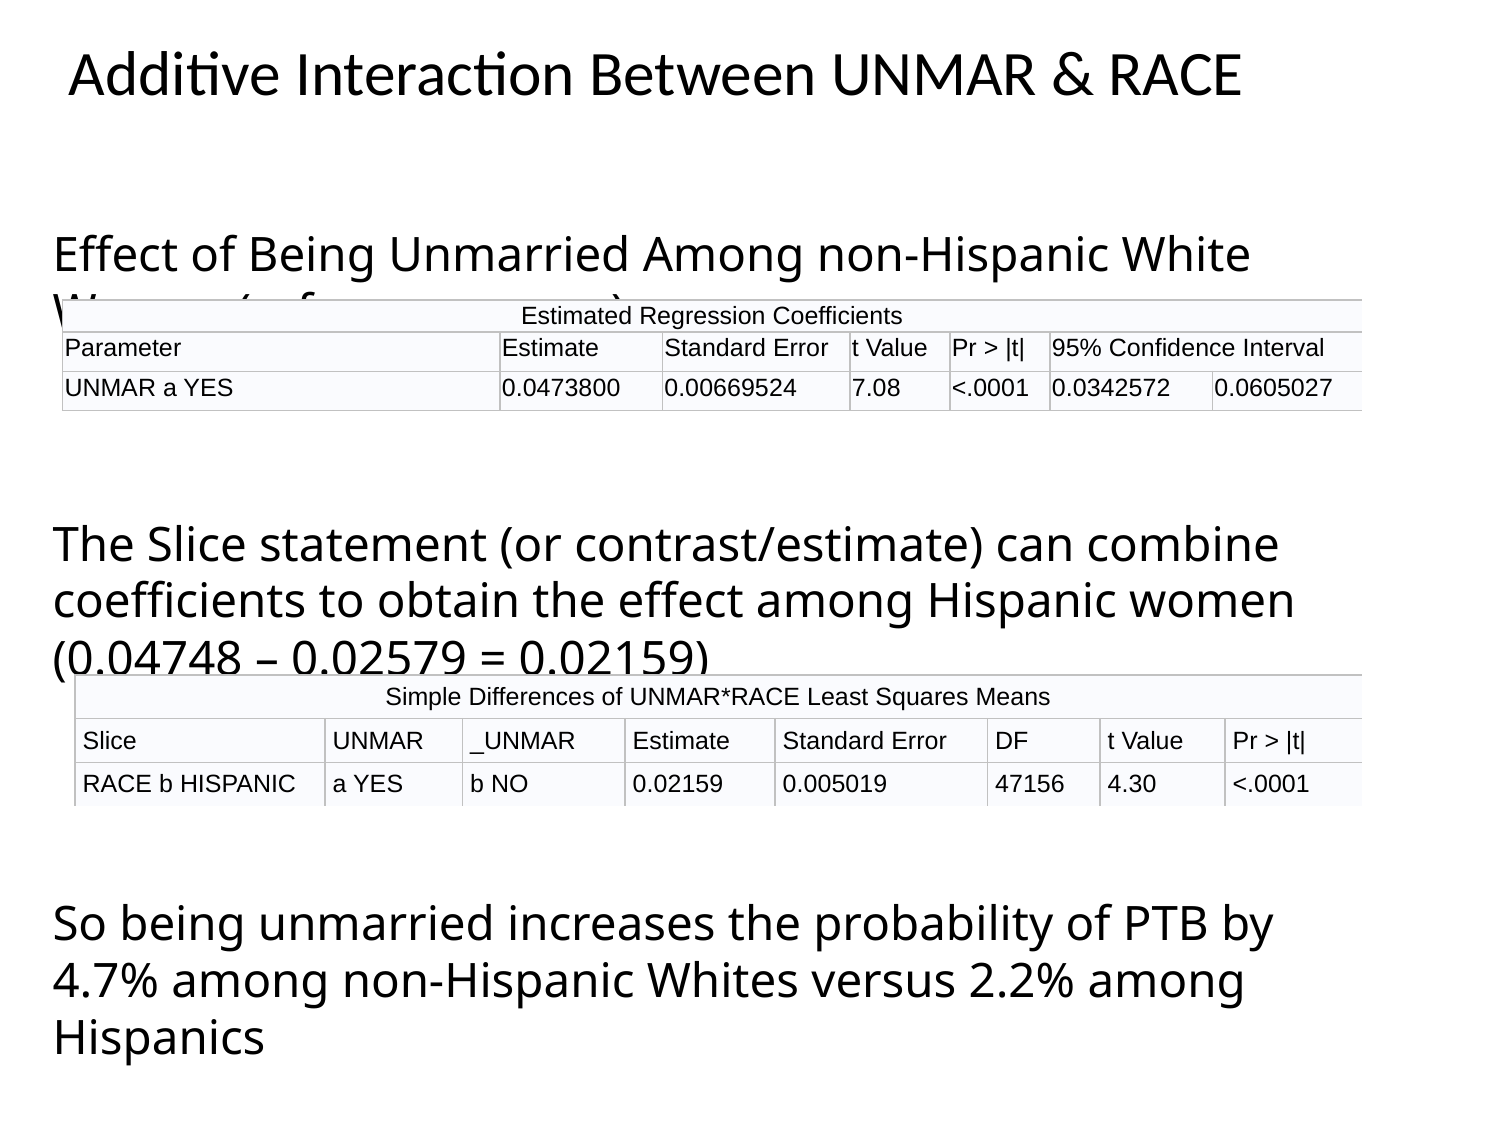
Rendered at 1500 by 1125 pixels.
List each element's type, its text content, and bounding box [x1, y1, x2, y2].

table_cell Standard Error [663, 333, 849, 371]
table_header Simple Differences of UNMAR*RACE Least Squares Means [76, 676, 1362, 718]
table_cell 0.02159 [626, 763, 774, 806]
table_cell Estimate [501, 333, 662, 371]
table_cell Parameter [63, 333, 499, 371]
table_cell RACE b HISPANIC [76, 763, 324, 806]
table_cell 47156 [988, 763, 1099, 806]
table_cell <.0001 [1226, 763, 1362, 806]
table_cell t Value [1101, 719, 1224, 762]
table_cell 7.08 [851, 372, 949, 410]
table_cell Pr > |t| [951, 333, 1049, 371]
table_cell 4.30 [1101, 763, 1224, 806]
table_cell b NO [463, 763, 624, 806]
table_cell Standard Error [776, 719, 987, 762]
table_cell UNMAR [326, 719, 462, 762]
table_cell Slice [76, 719, 324, 762]
table_cell 0.005019 [776, 763, 987, 806]
table_cell 0.0605027 [1213, 372, 1362, 410]
table_cell 0.0342572 [1051, 372, 1212, 410]
table_cell <.0001 [951, 372, 1049, 410]
table_cell 0.00669524 [663, 372, 849, 410]
table_cell t Value [851, 333, 949, 371]
table_cell Pr > |t| [1226, 719, 1362, 762]
list Additive Interaction Between UNMAR & RACE Effect of Being Unmarried Among non-Hispanic White Women (reference group) The Slice statement (or contrast/estimate) can combine coefficients to obtain the effect among Hispanic women (0.04748 – 0.02579 = 0.02159) So being unmarried increases the probability of PTB by 4.7% among non-Hispanic Whites versus 2.2% among Hispanics [37, 24, 1388, 1075]
table_cell DF [988, 719, 1099, 762]
table_header Estimated Regression Coefficients [63, 301, 1362, 331]
table_cell a YES [326, 763, 462, 806]
table_cell UNMAR a YES [63, 372, 499, 410]
table_cell 0.0473800 [501, 372, 662, 410]
table_cell _UNMAR [463, 719, 624, 762]
table_cell Estimate [626, 719, 774, 762]
table_cell 95% Confidence Interval [1051, 333, 1362, 371]
